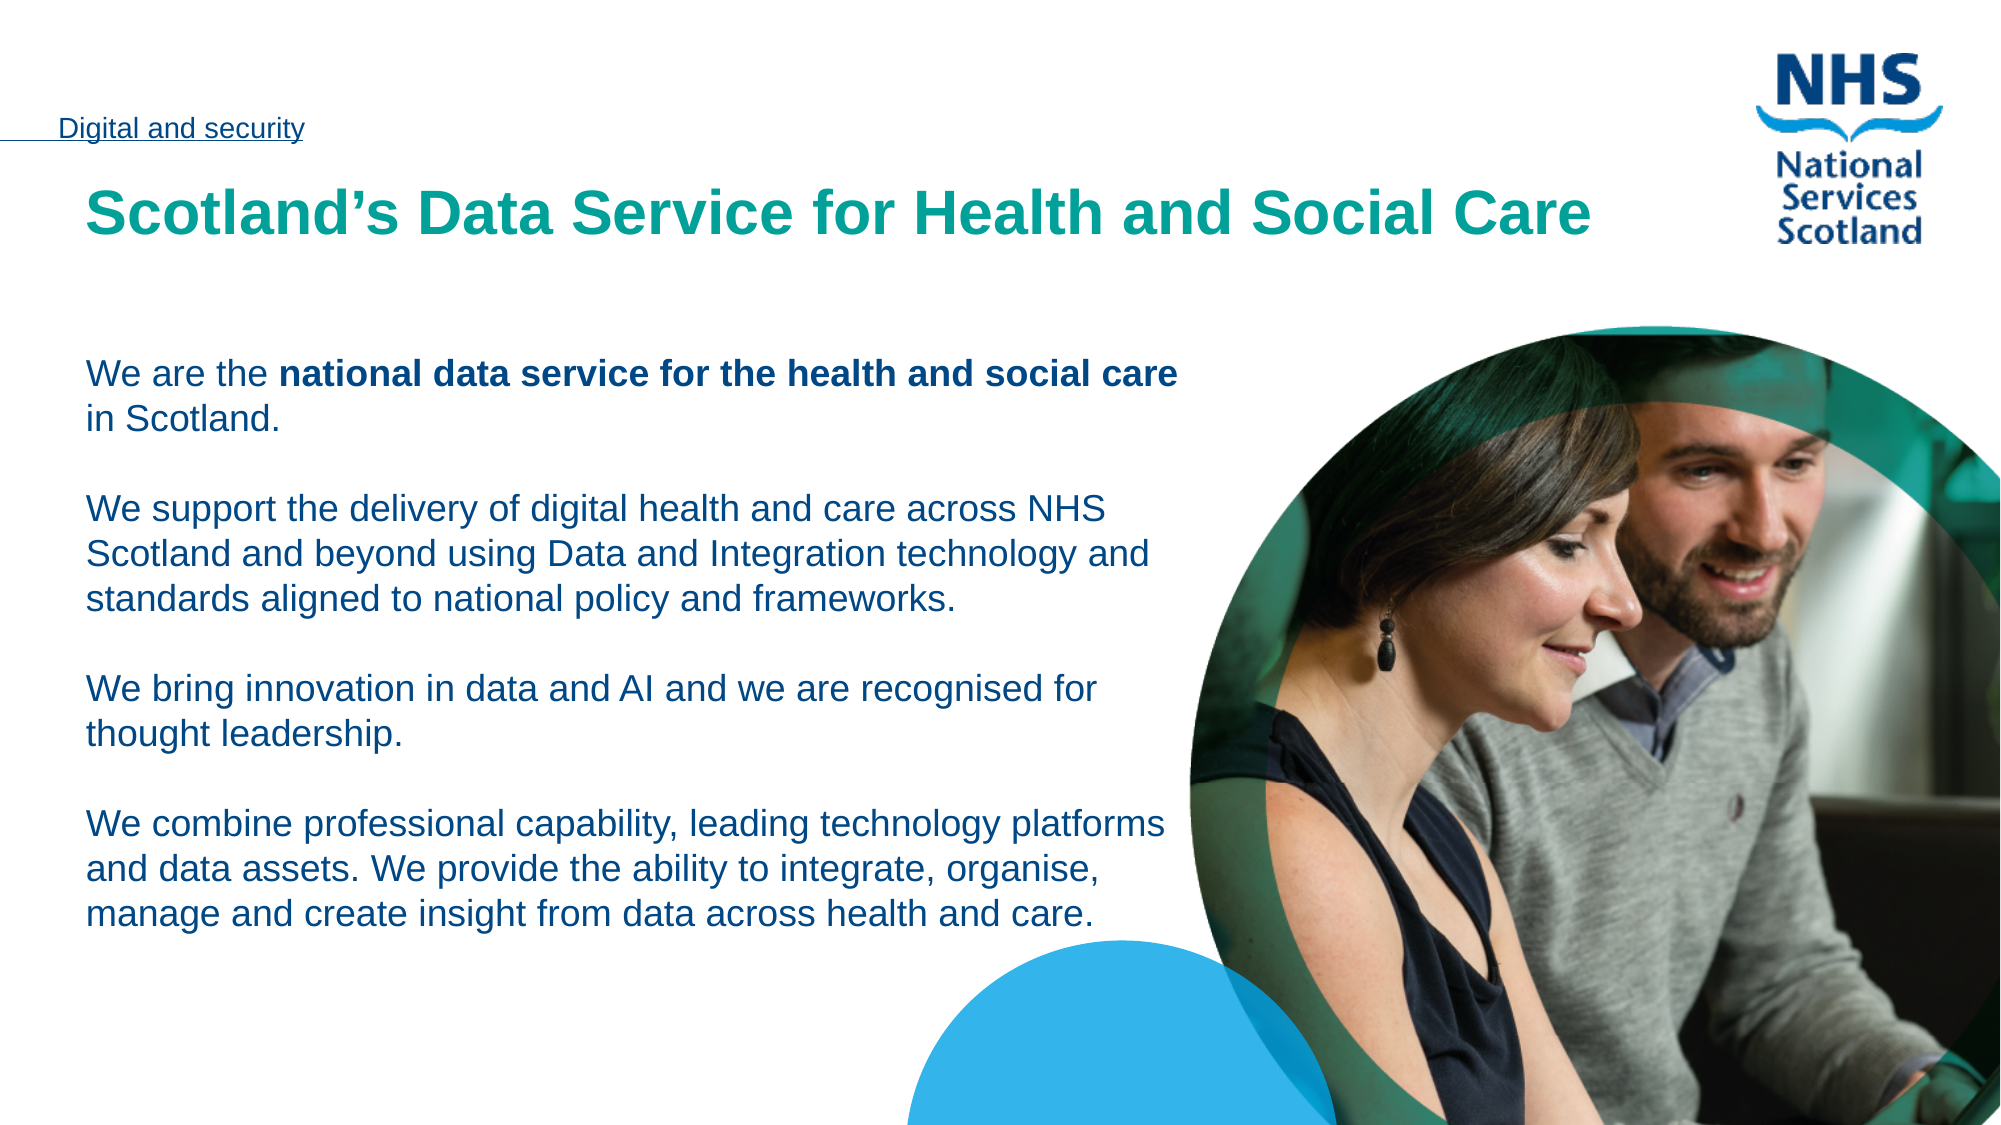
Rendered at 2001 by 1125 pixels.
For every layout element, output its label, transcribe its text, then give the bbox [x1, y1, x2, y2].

list We are the national data service for the health and social care in Scotland. We support the delivery of digital health and care across NHS Scotland and beyond using Data and Integration technology and standards aligned to national policy and frameworks. We bring innovation in data and AI and we are recognised for thought leadership. We combine professional capability, leading technology platforms and data assets. We provide the ability to integrate, organise, manage and create insight from data across health and care. [70, 341, 1221, 961]
picture [1756, 53, 1943, 244]
title Scotland’s Data Service for Health and Social Care [70, 164, 1693, 322]
picture [1141, 278, 2001, 1125]
